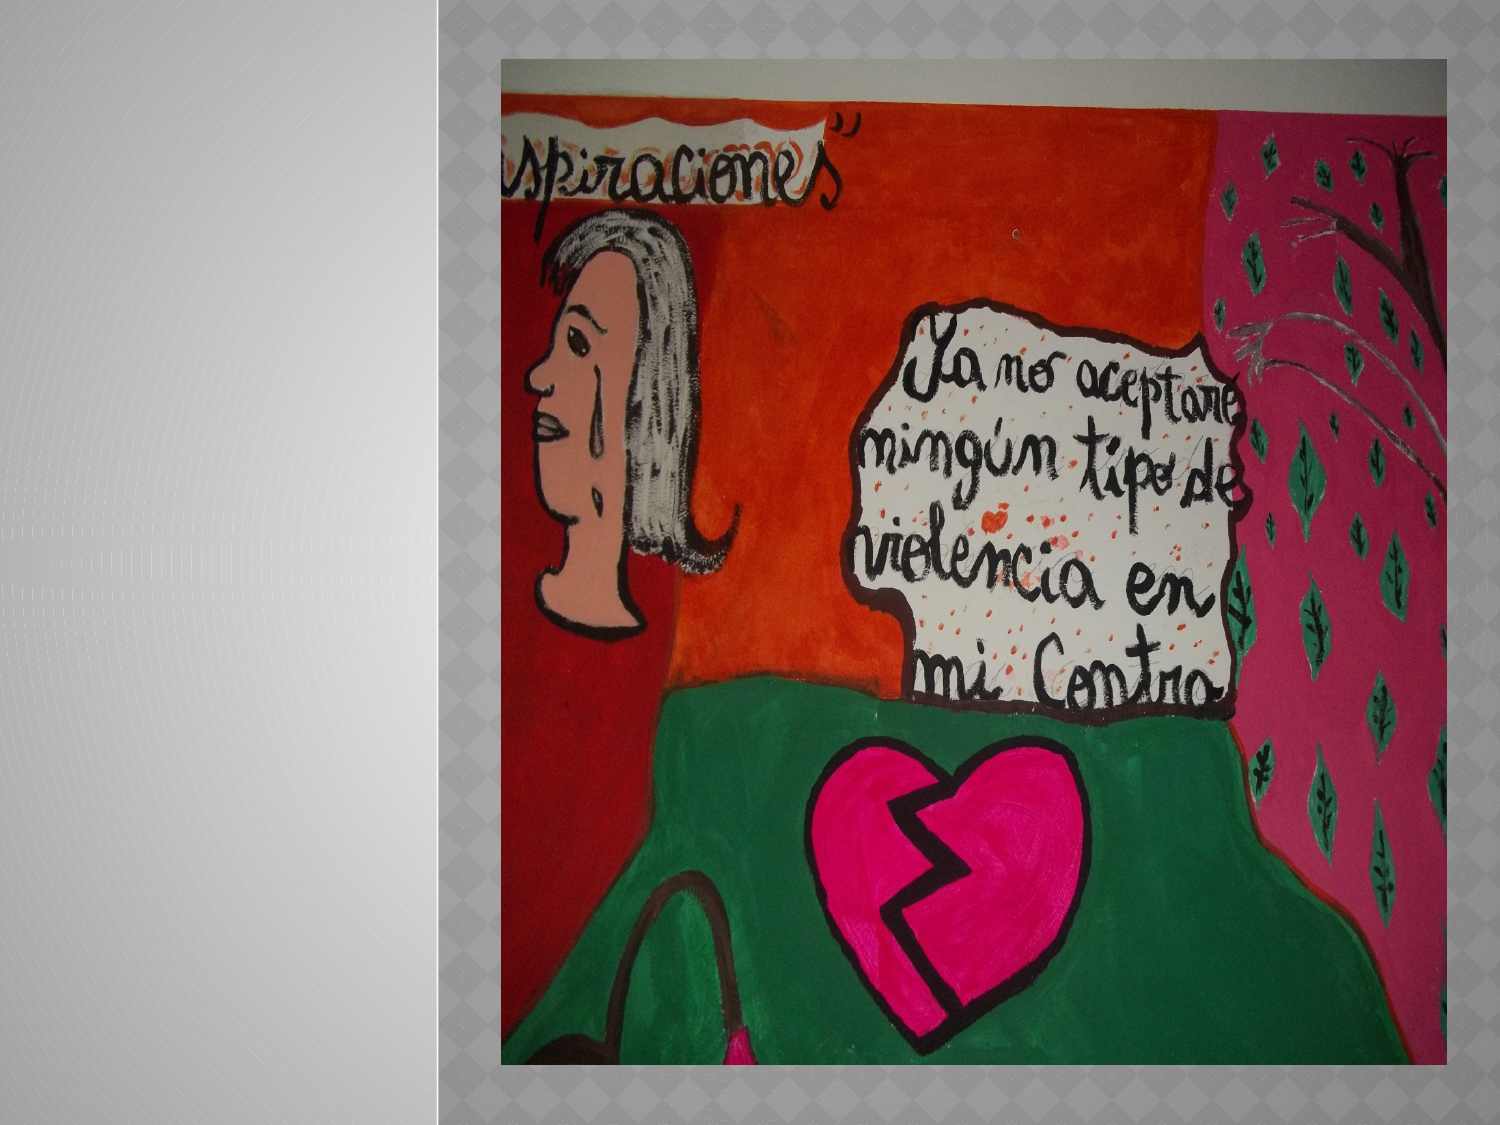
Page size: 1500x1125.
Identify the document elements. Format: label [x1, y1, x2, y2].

picture [501, 59, 1448, 1066]
